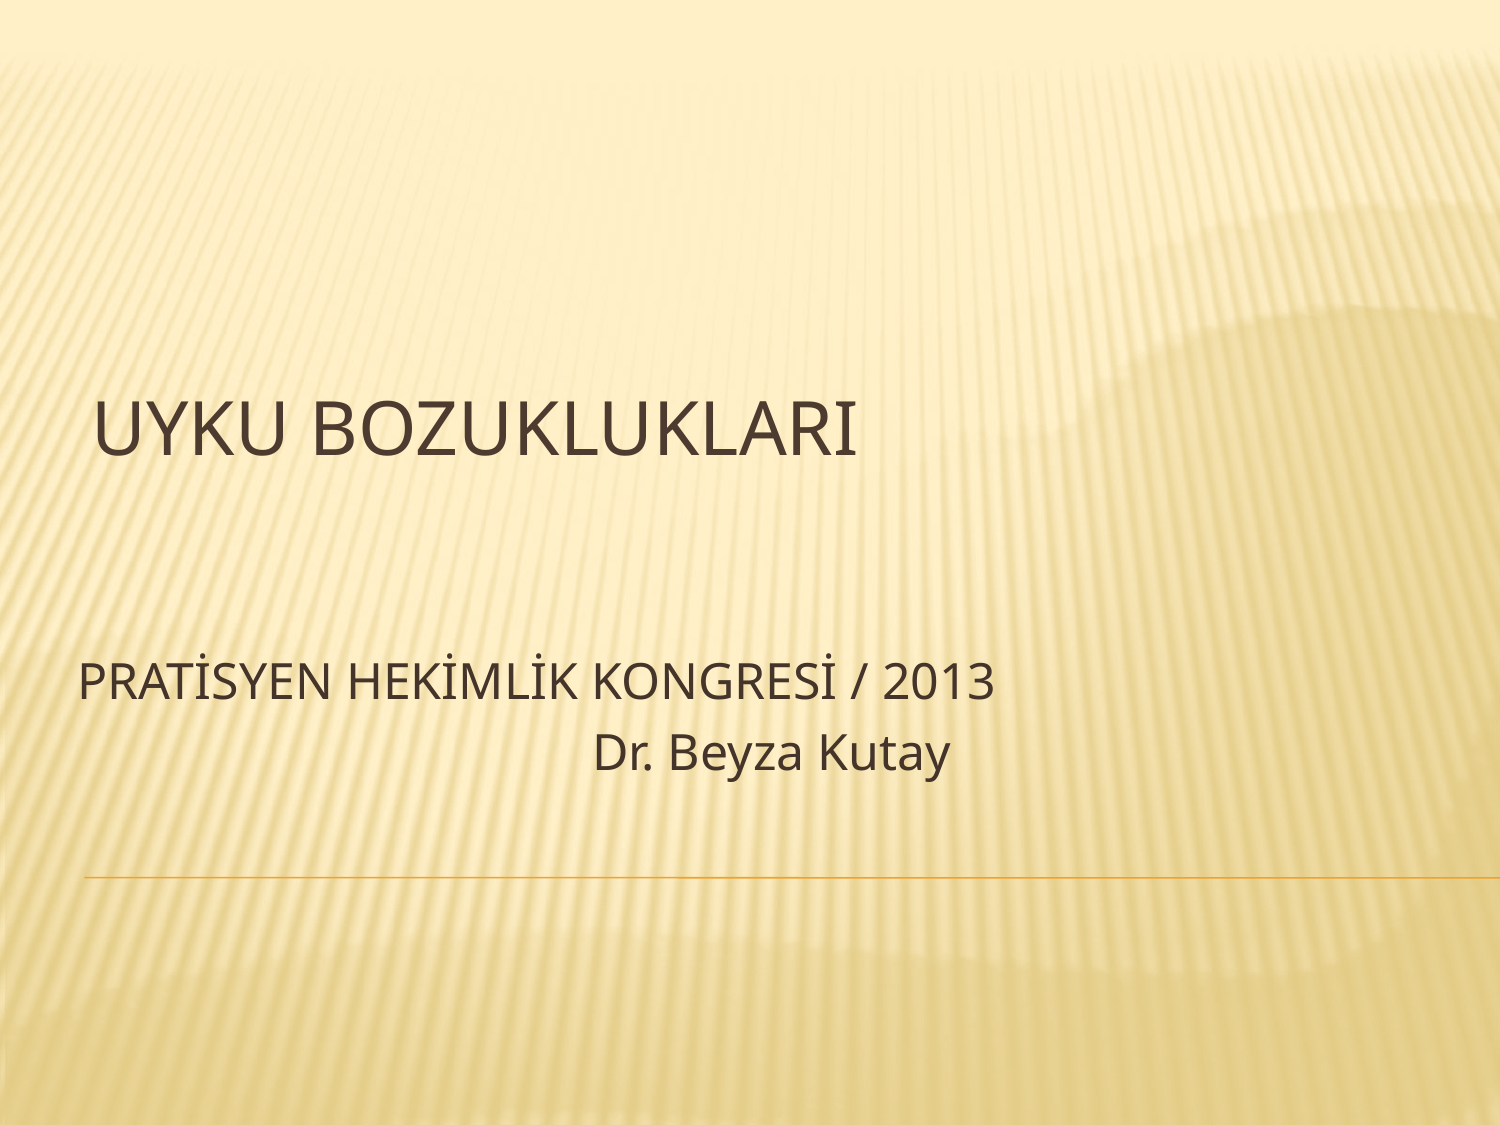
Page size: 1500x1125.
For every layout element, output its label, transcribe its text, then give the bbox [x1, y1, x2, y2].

title UYKU BOZUKLUKLARI [76, 373, 1465, 574]
subtitle PRATİSYEN HEKİMLİK KONGRESİ / 2013 Dr. Beyza Kutay [62, 637, 1450, 788]
